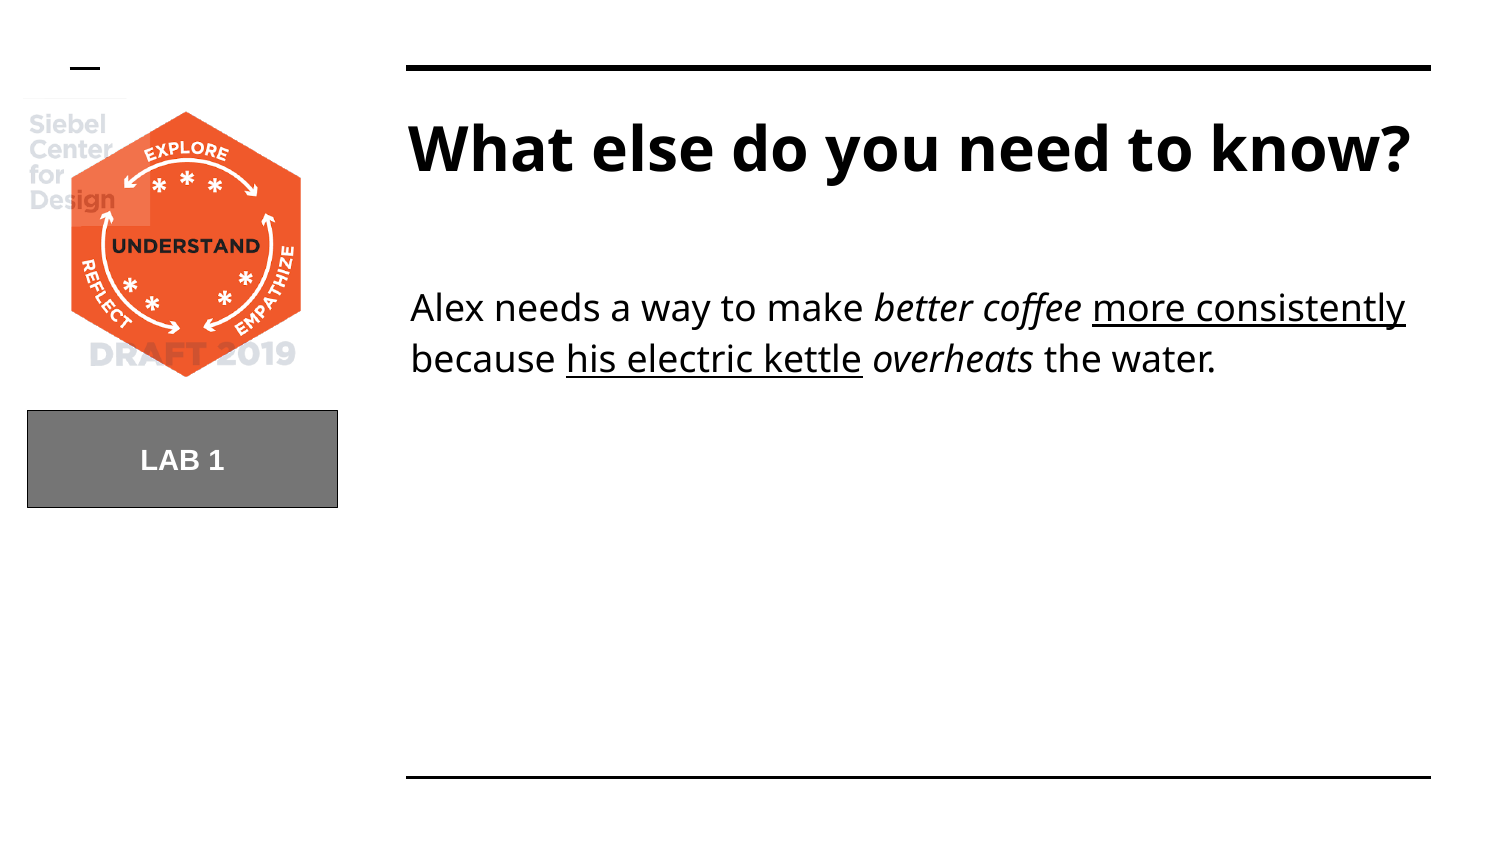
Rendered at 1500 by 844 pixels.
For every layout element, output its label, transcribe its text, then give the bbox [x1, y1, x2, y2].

list Alex needs a way to make better coffee more consistently because his electric kettle overheats the water. [395, 261, 1433, 755]
text_box LAB 1 [27, 410, 338, 508]
title What else do you need to know? [393, 94, 1431, 199]
picture [22, 94, 309, 377]
